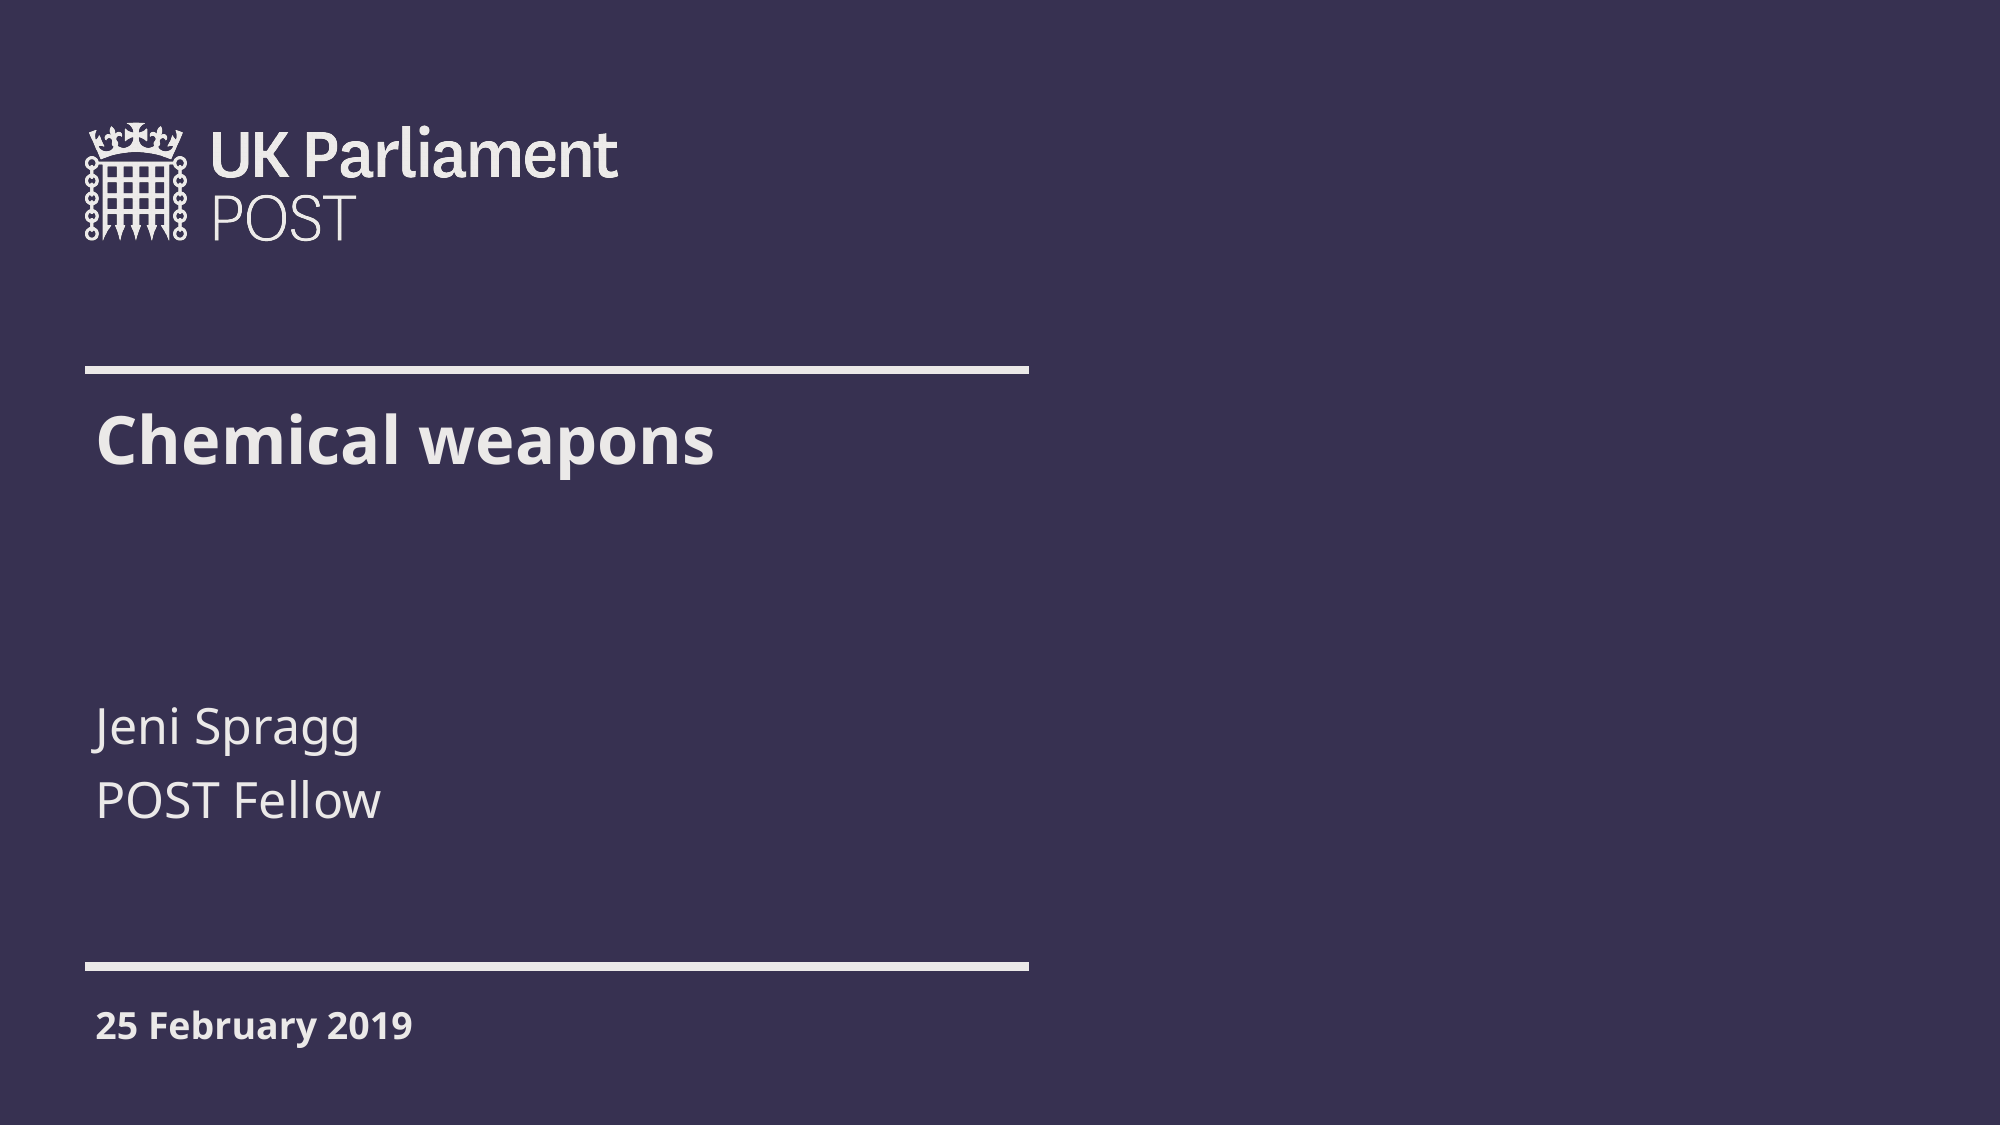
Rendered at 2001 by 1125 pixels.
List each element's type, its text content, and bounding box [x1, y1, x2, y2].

title Chemical weapons [80, 399, 1029, 667]
subtitle Jeni Spragg POST Fellow [80, 693, 1029, 858]
list 25 February 2019 [80, 999, 670, 1082]
